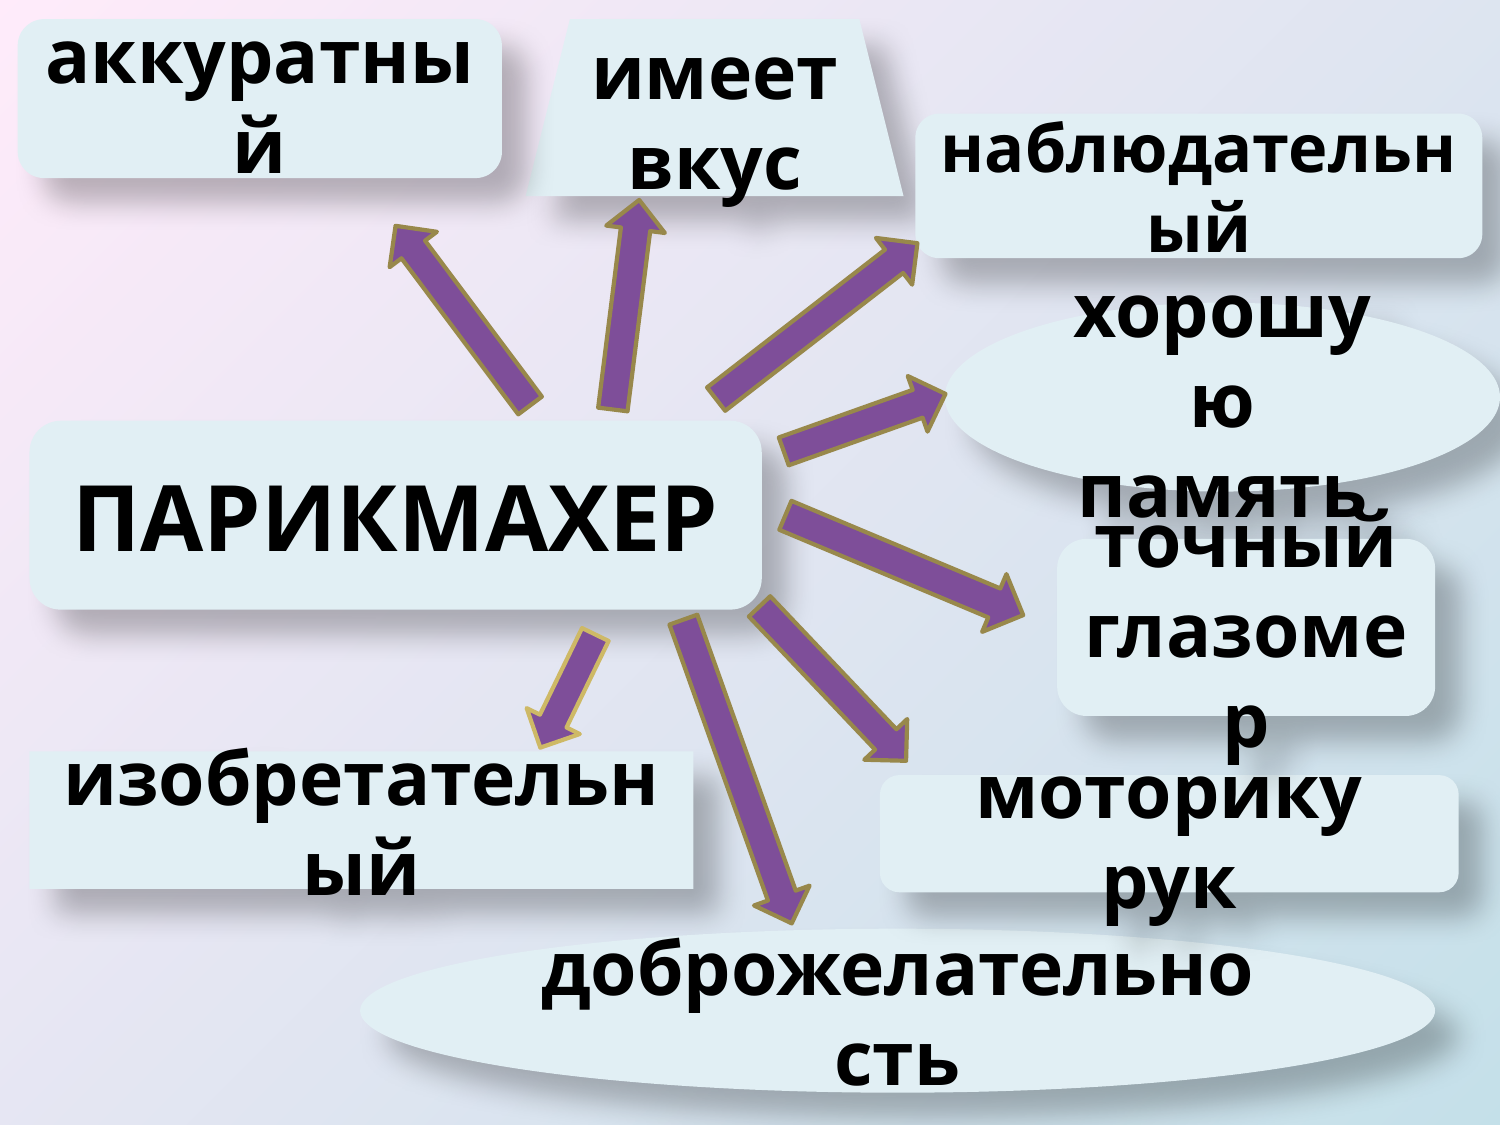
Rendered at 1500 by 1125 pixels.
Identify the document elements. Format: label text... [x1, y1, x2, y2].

text_box [746, 594, 910, 763]
text_box хорошую память [945, 302, 1500, 492]
text_box [387, 223, 544, 417]
text_box доброжелательность [360, 928, 1436, 1093]
text_box ПАРИКМАХЕР [29, 420, 762, 610]
text_box имеет вкус [538, 19, 904, 197]
text_box [596, 197, 667, 414]
text_box моторику рук [879, 775, 1459, 893]
text_box аккуратный [17, 19, 502, 179]
text_box [776, 374, 948, 468]
text_box изобретательный [29, 751, 694, 889]
text_box [704, 235, 920, 413]
text_box точный глазомер [1057, 538, 1436, 716]
text_box [524, 626, 611, 750]
text_box наблюдательный [915, 113, 1483, 259]
text_box [667, 612, 812, 926]
text_box [777, 498, 1026, 634]
